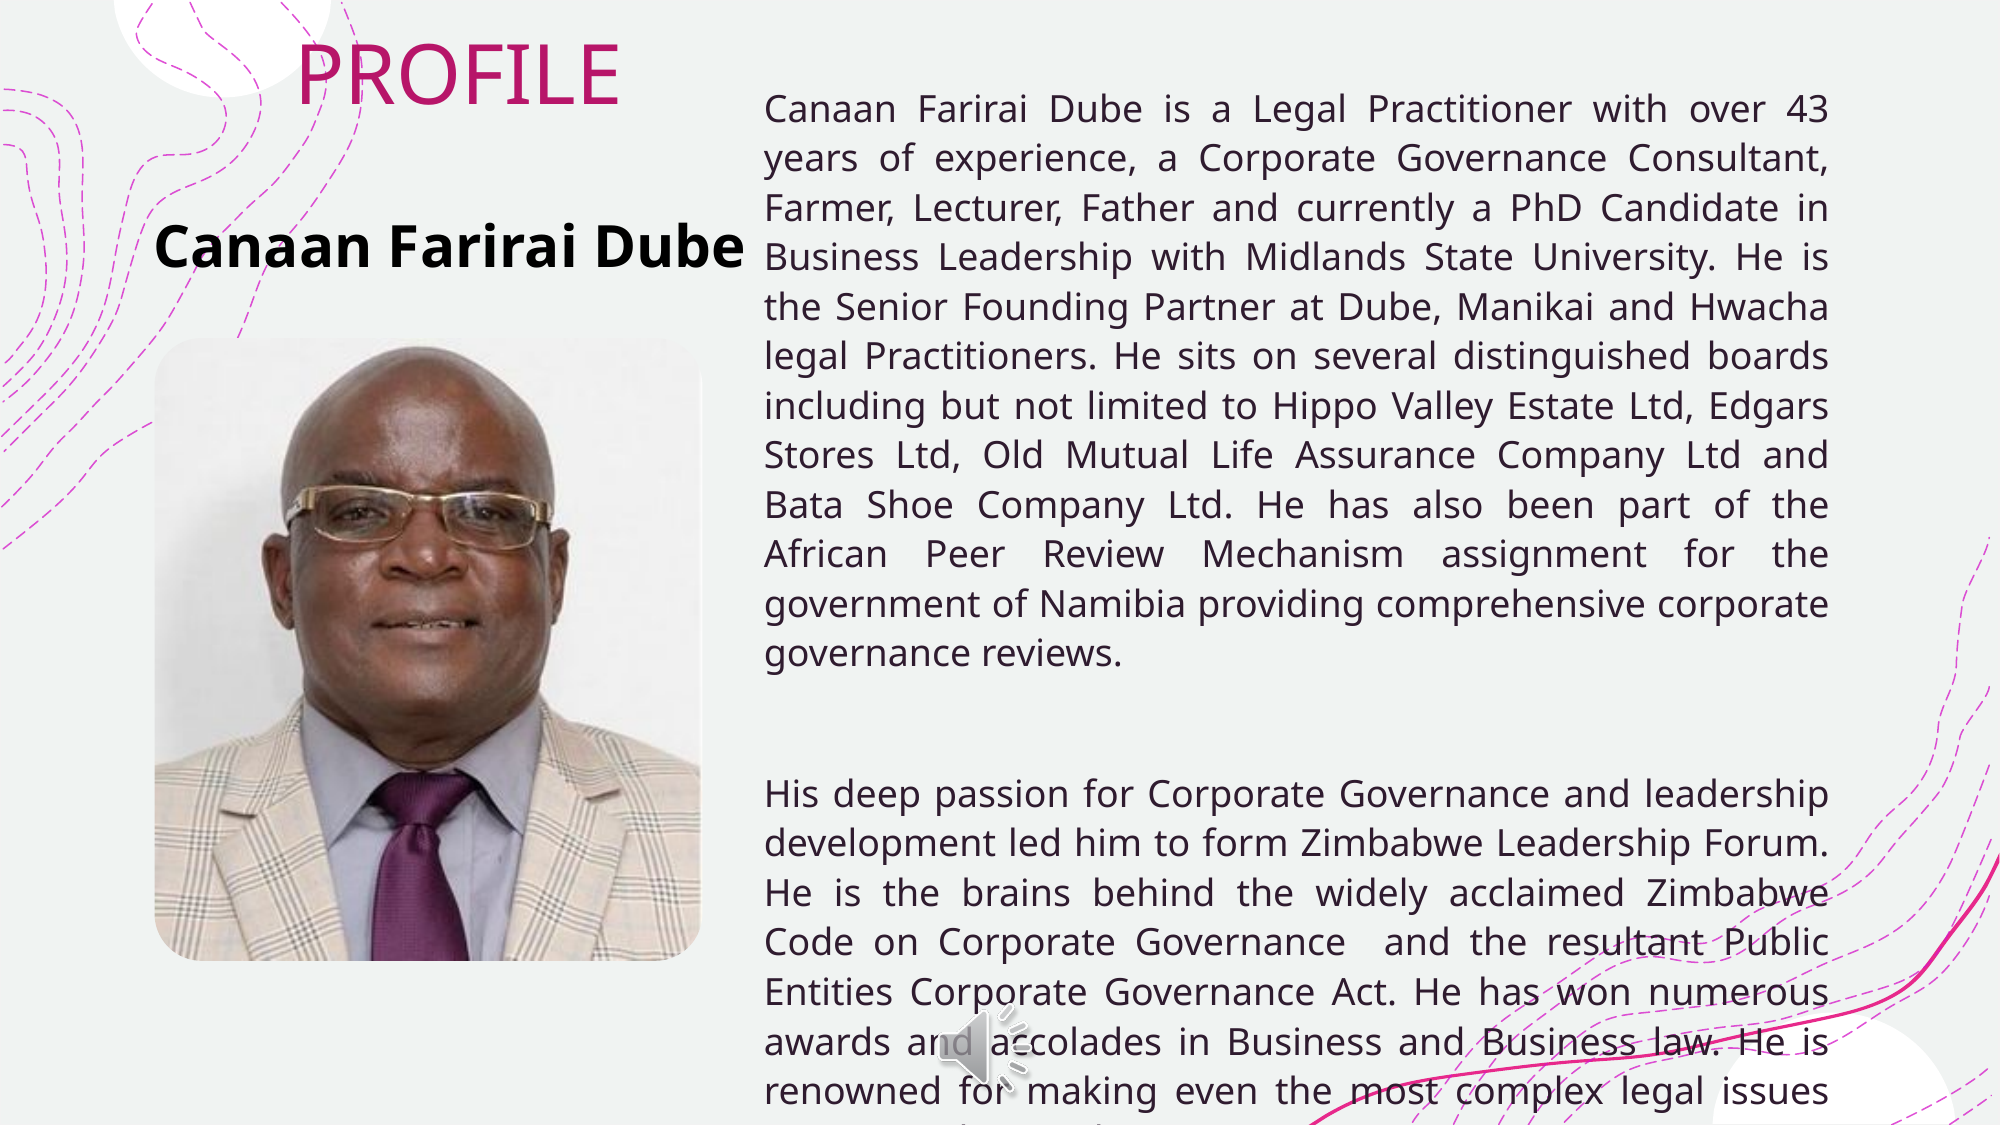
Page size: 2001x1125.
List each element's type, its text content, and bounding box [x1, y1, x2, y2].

title PROFILE [279, 0, 2000, 166]
picture [937, 1000, 1038, 1101]
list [154, 338, 703, 961]
list Canaan Farirai Dube is a Legal Practitioner with over 43 years of experience, a Corporate Governance Consultant, Farmer, Lecturer, Father and currently a PhD Candidate in Business Leadership with Midlands State University. He is the Senior Founding Partner at Dube, Manikai and Hwacha legal Practitioners. He sits on several distinguished boards including but not limited to Hippo Valley Estate Ltd, Edgars Stores Ltd, Old Mutual Life Assurance Company Ltd and Bata Shoe Company Ltd. He has also been part of the African Peer Review Mechanism assignment for the government of Namibia providing comprehensive corporate governance reviews. His deep passion for Corporate Governance and leadership development led him to form Zimbabwe Leadership Forum. He is the brains behind the widely acclaimed Zimbabwe Code on Corporate Governance and the resultant Public Entities Corporate Governance Act. He has won numerous awards and accolades in Business and Business law. He is renowned for making even the most complex legal issues easy to understand. [748, 72, 1846, 1053]
text_box Canaan Farirai Dube [138, 201, 761, 287]
